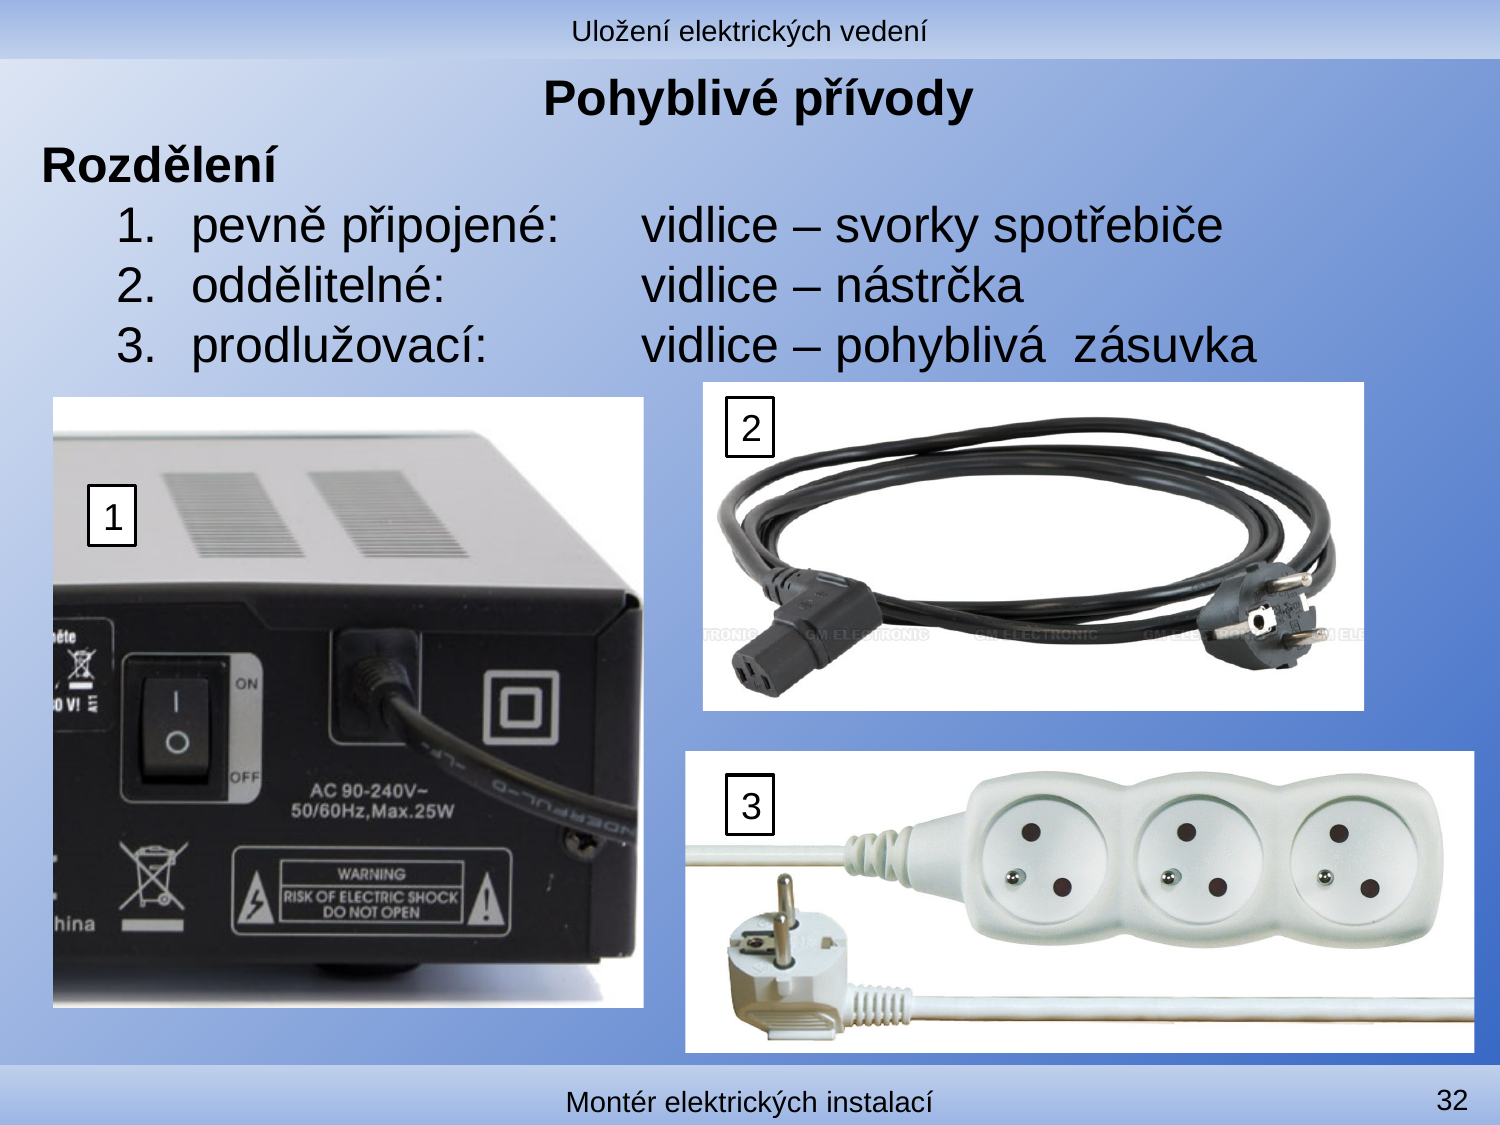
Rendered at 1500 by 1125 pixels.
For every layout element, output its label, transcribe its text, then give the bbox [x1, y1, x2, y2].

footer Montér elektrických instalací [0, 1065, 1500, 1125]
text_box Rozdělení pevně připojené: vidlice – svorky spotřebiče oddělitelné: vidlice – nástrčka prodlužovací: vidlice – pohyblivá zásuvka [26, 125, 1474, 381]
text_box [52, 396, 644, 1008]
title Pohyblivé přívody [76, 58, 1427, 125]
slide_number 32 [1399, 1063, 1484, 1124]
slide_number Uložení elektrických vedení [0, 0, 1500, 59]
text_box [702, 382, 1365, 711]
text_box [685, 751, 1475, 1054]
